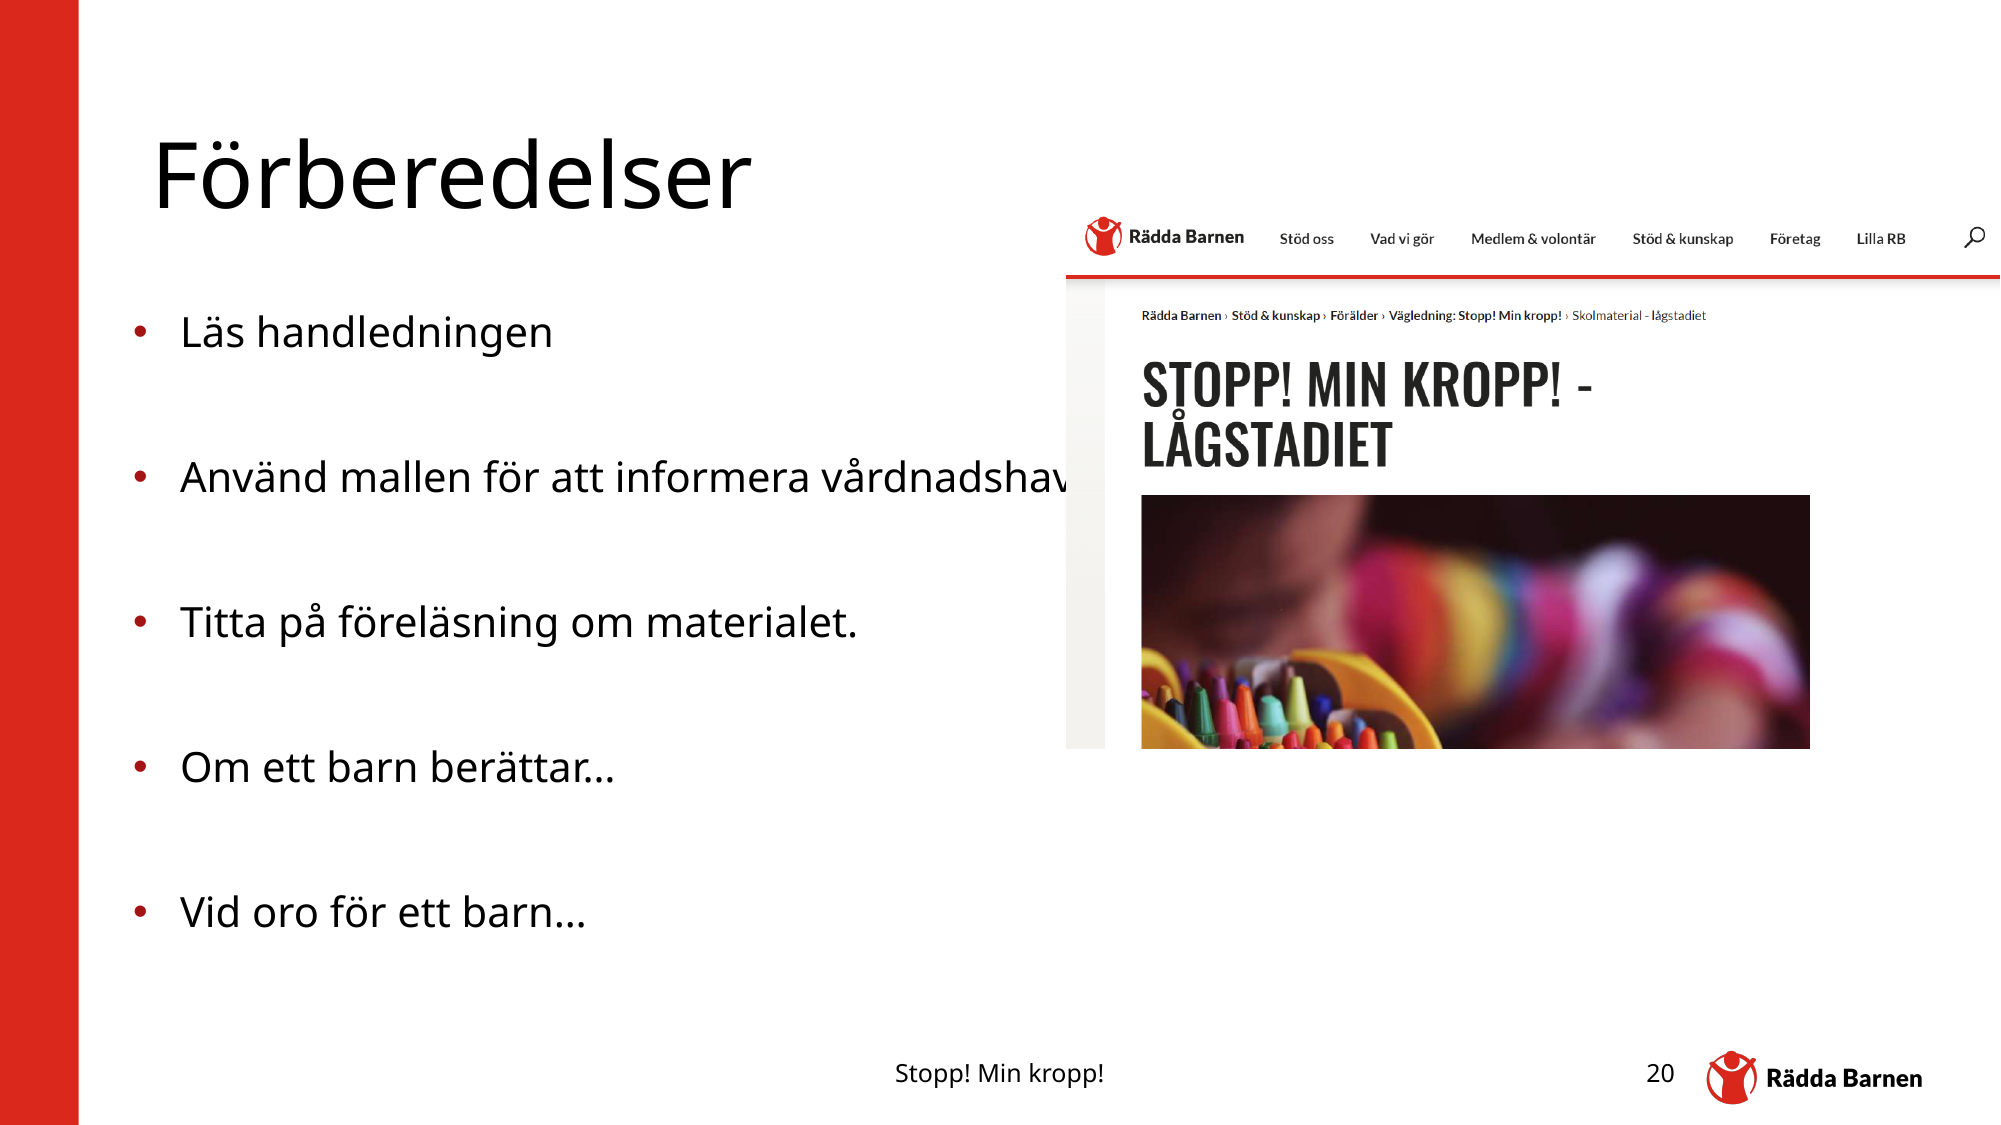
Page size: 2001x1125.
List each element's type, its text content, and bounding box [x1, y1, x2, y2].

footer Stopp! Min kropp! [415, 1059, 1584, 1090]
title Förberedelser [136, 104, 1700, 254]
picture [1697, 1041, 1933, 1114]
slide_number 20 [1584, 1059, 1690, 1090]
list Läs handledningen Använd mallen för att informera vårdnadshavare. Titta på föreläsning om materialet. Om ett barn berättar… Vid oro för ett barn… [133, 296, 1696, 1031]
picture [1066, 213, 2000, 749]
